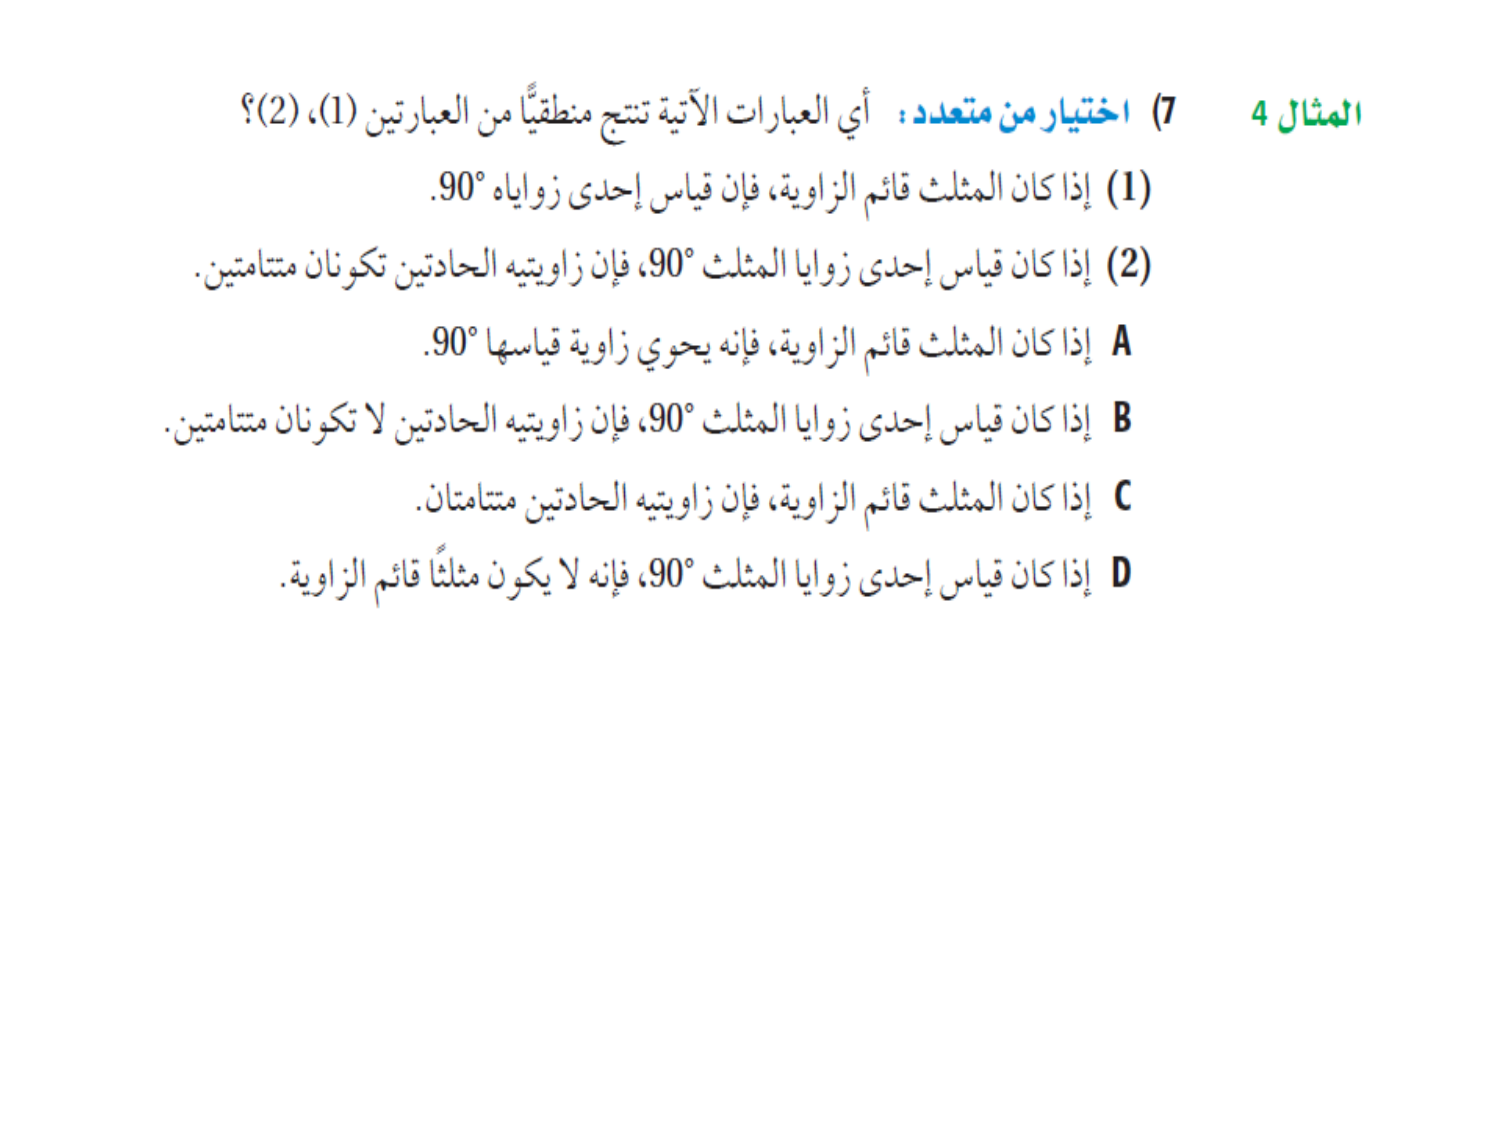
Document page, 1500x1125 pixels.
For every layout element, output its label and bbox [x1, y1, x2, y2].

picture [117, 77, 1383, 618]
